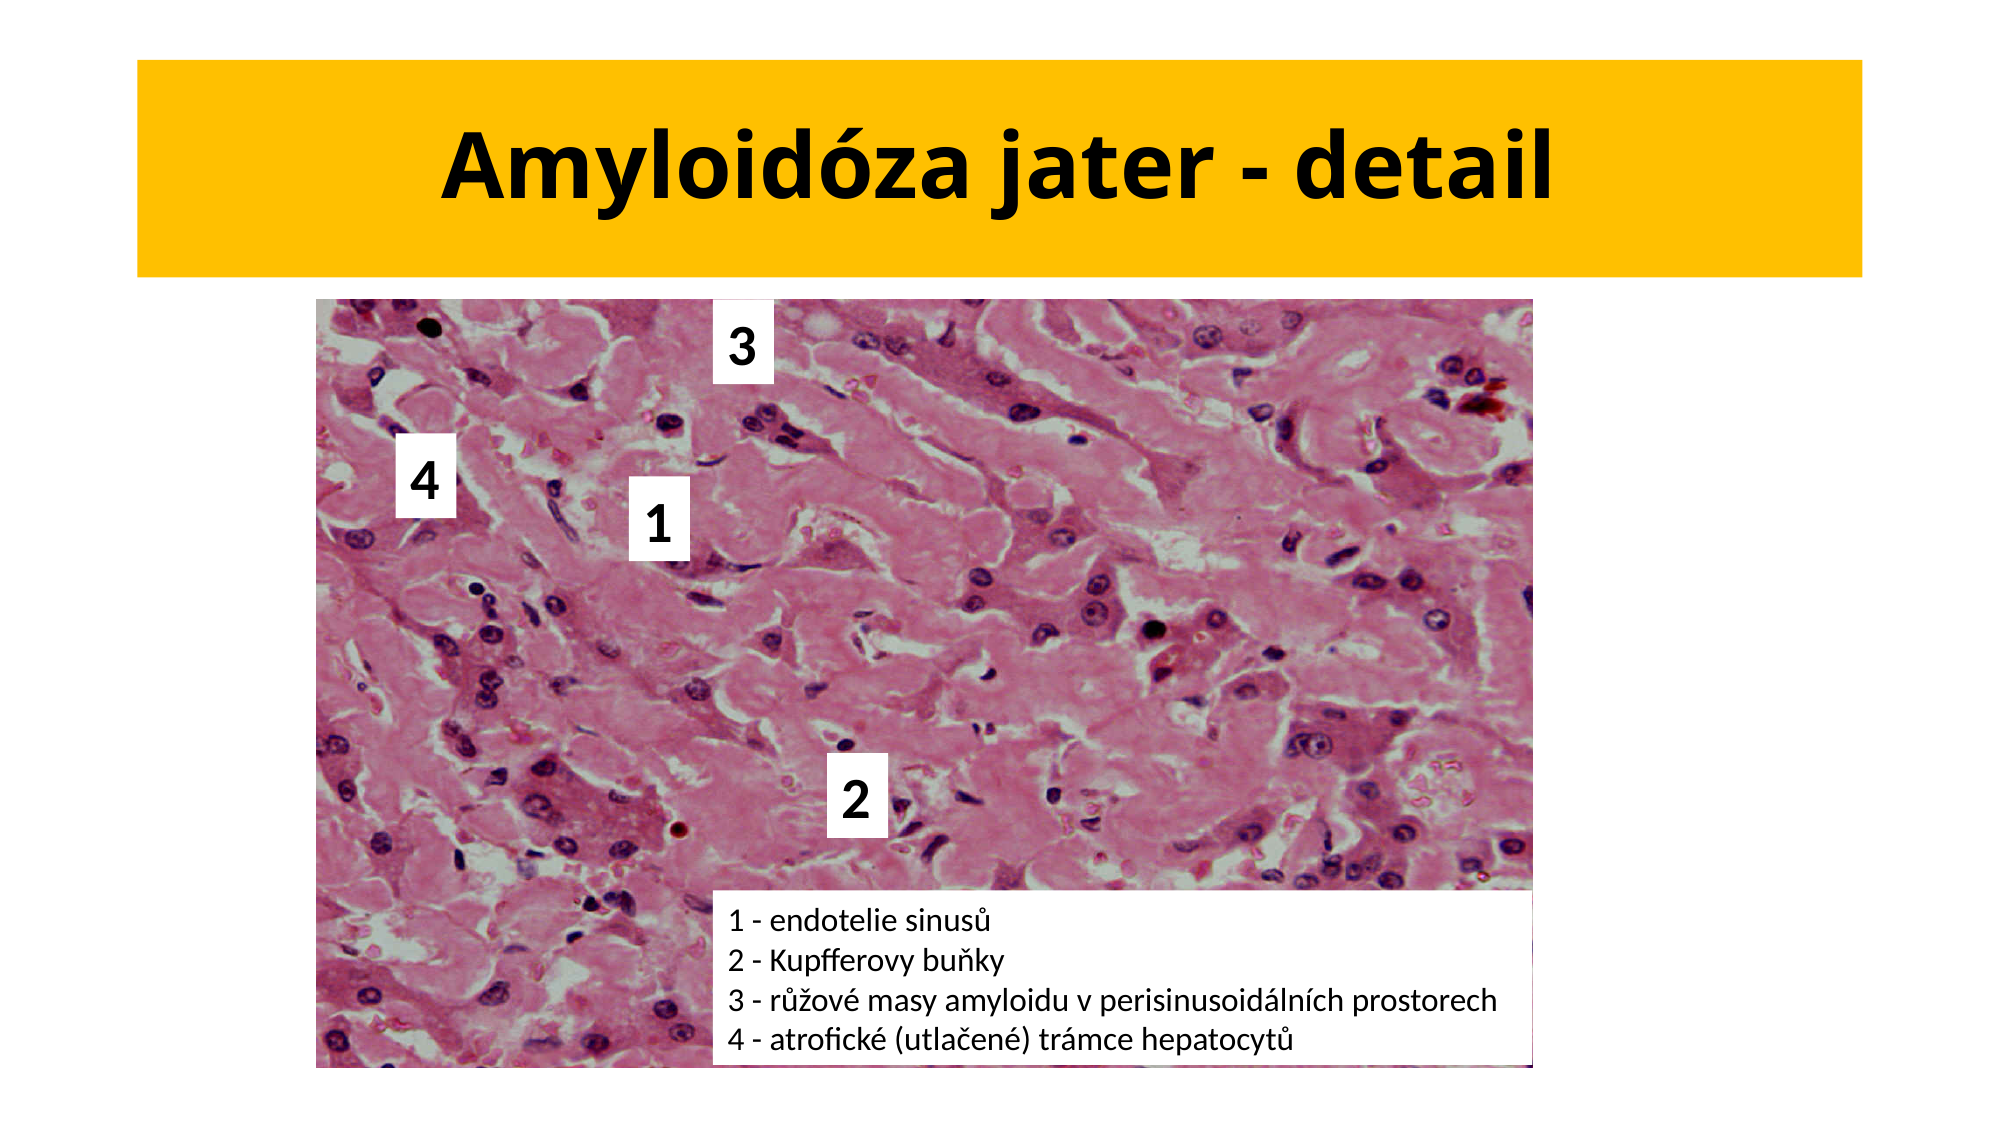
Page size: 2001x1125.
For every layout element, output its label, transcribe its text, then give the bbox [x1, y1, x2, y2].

title Amyloidóza jater - detail [137, 59, 1863, 278]
picture [316, 299, 1533, 1068]
